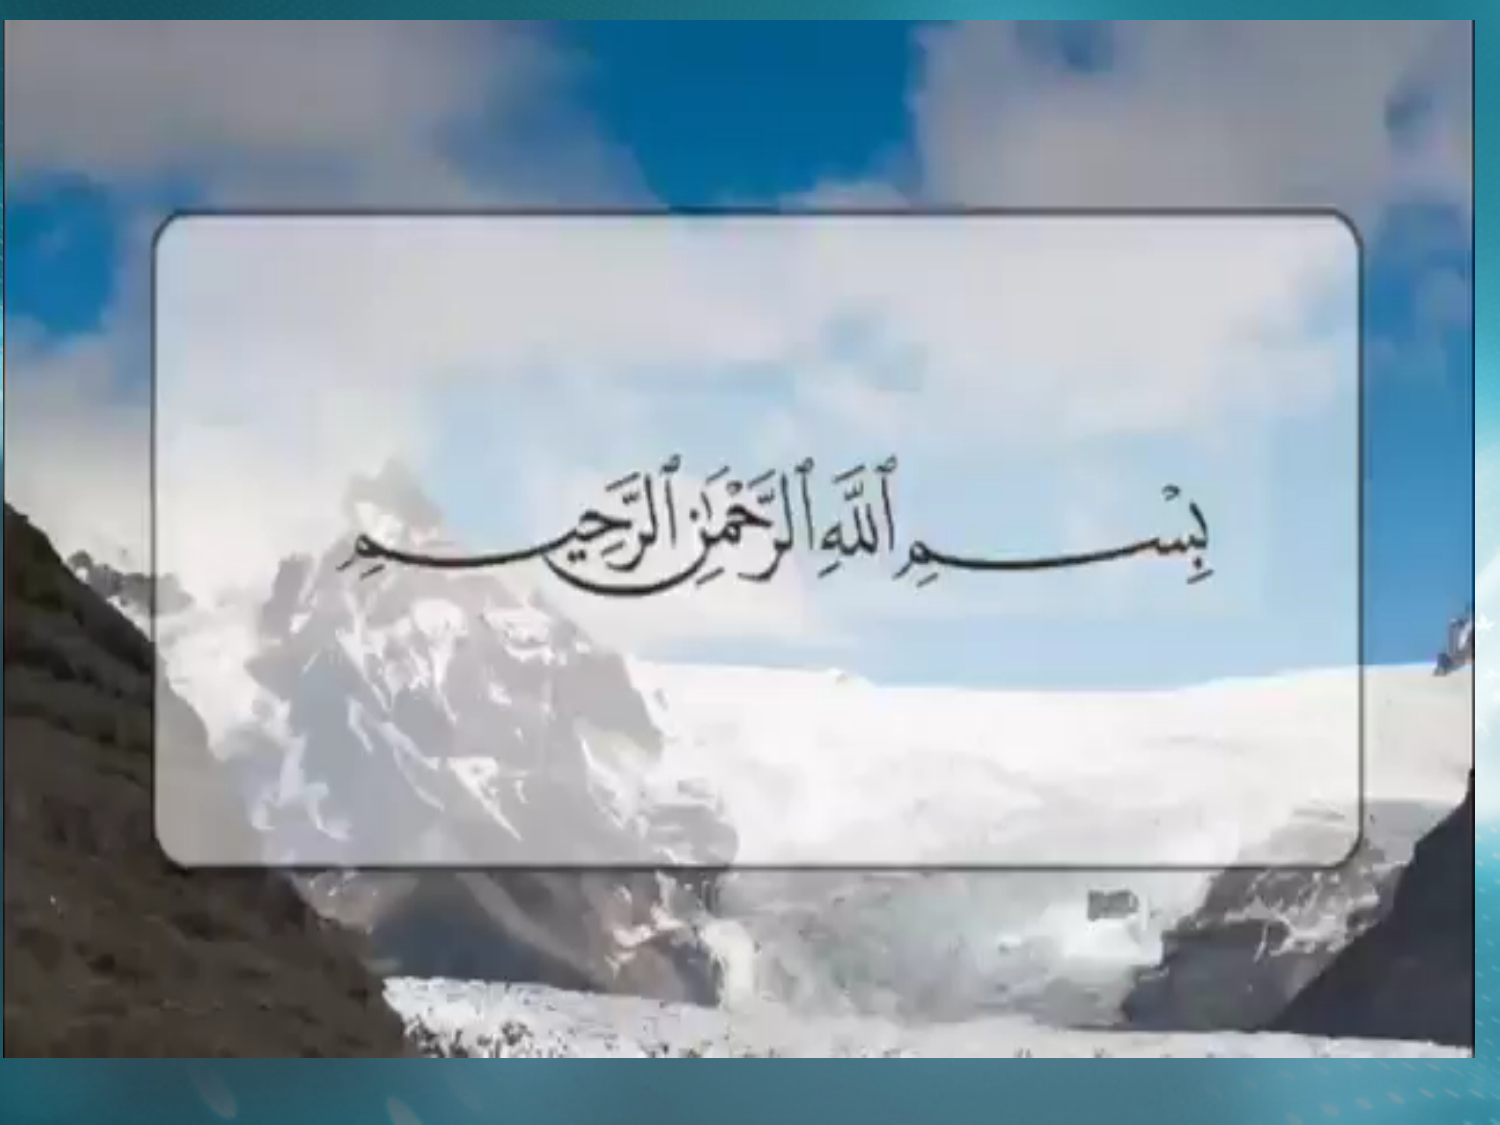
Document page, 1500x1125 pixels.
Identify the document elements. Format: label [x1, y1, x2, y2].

text_box [2, 19, 1476, 1059]
picture [0, 0, 1500, 1125]
